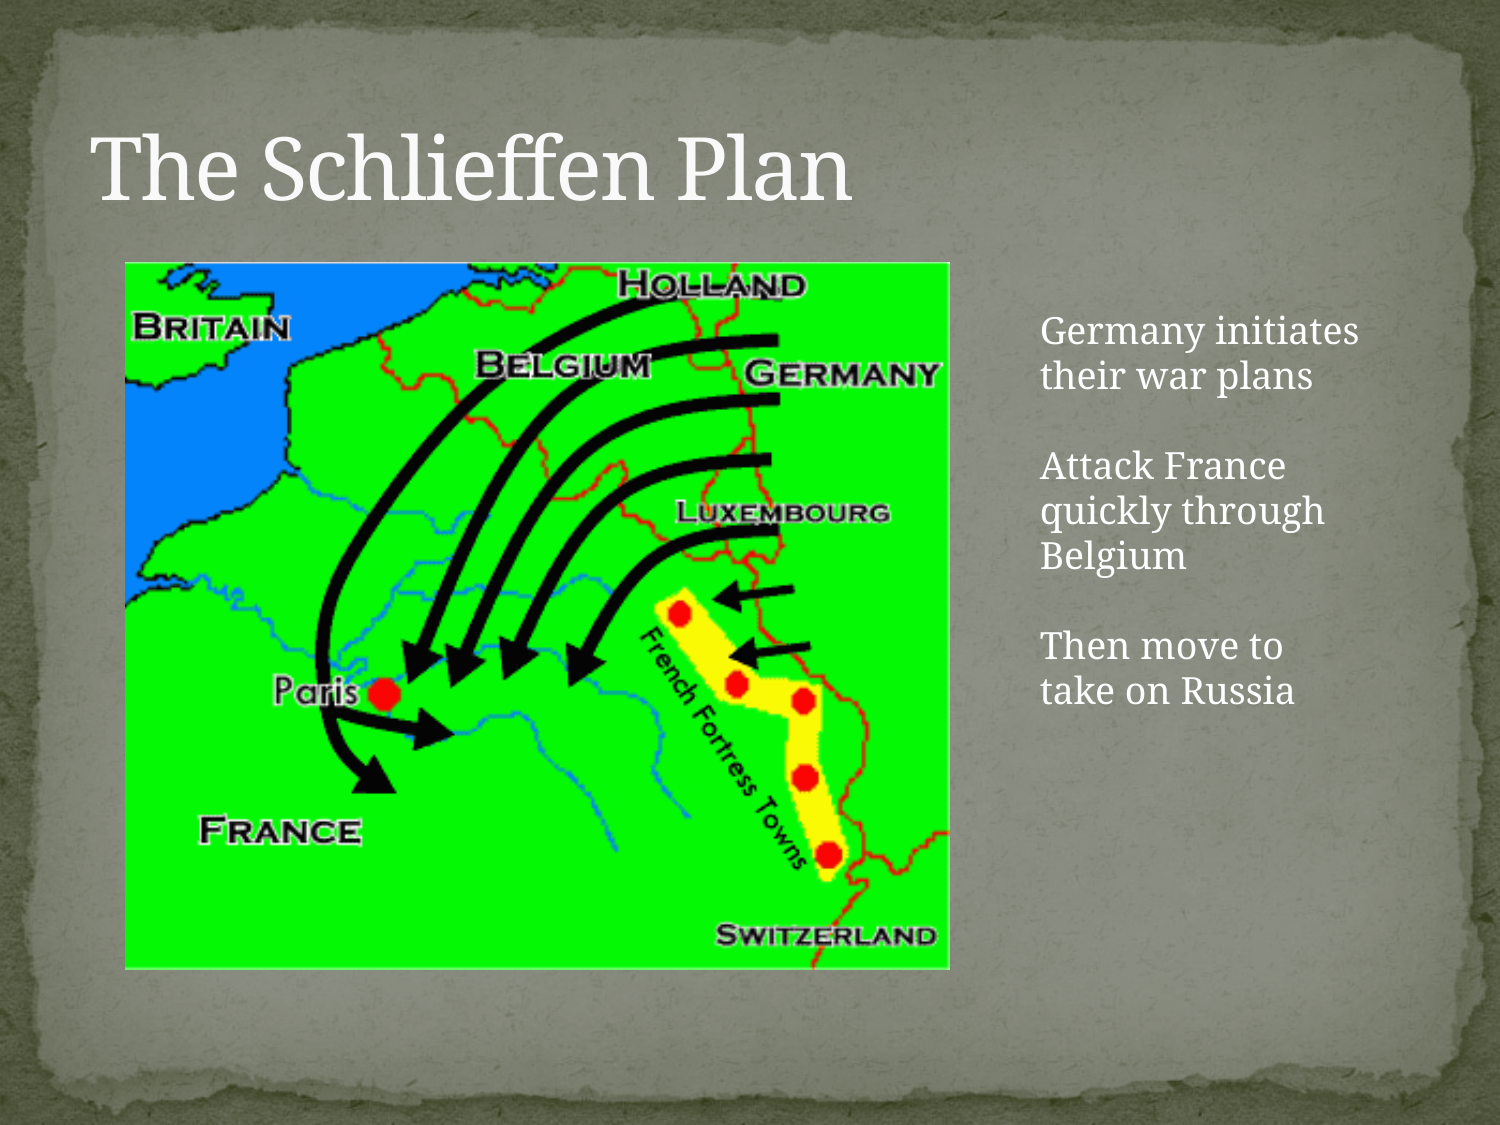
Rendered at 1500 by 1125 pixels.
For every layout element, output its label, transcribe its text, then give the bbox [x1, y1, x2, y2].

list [126, 263, 950, 969]
title The Schlieffen Plan [74, 24, 1425, 225]
text_box Germany initiates their war plans Attack France quickly through Belgium Then move to take on Russia [1025, 299, 1375, 900]
